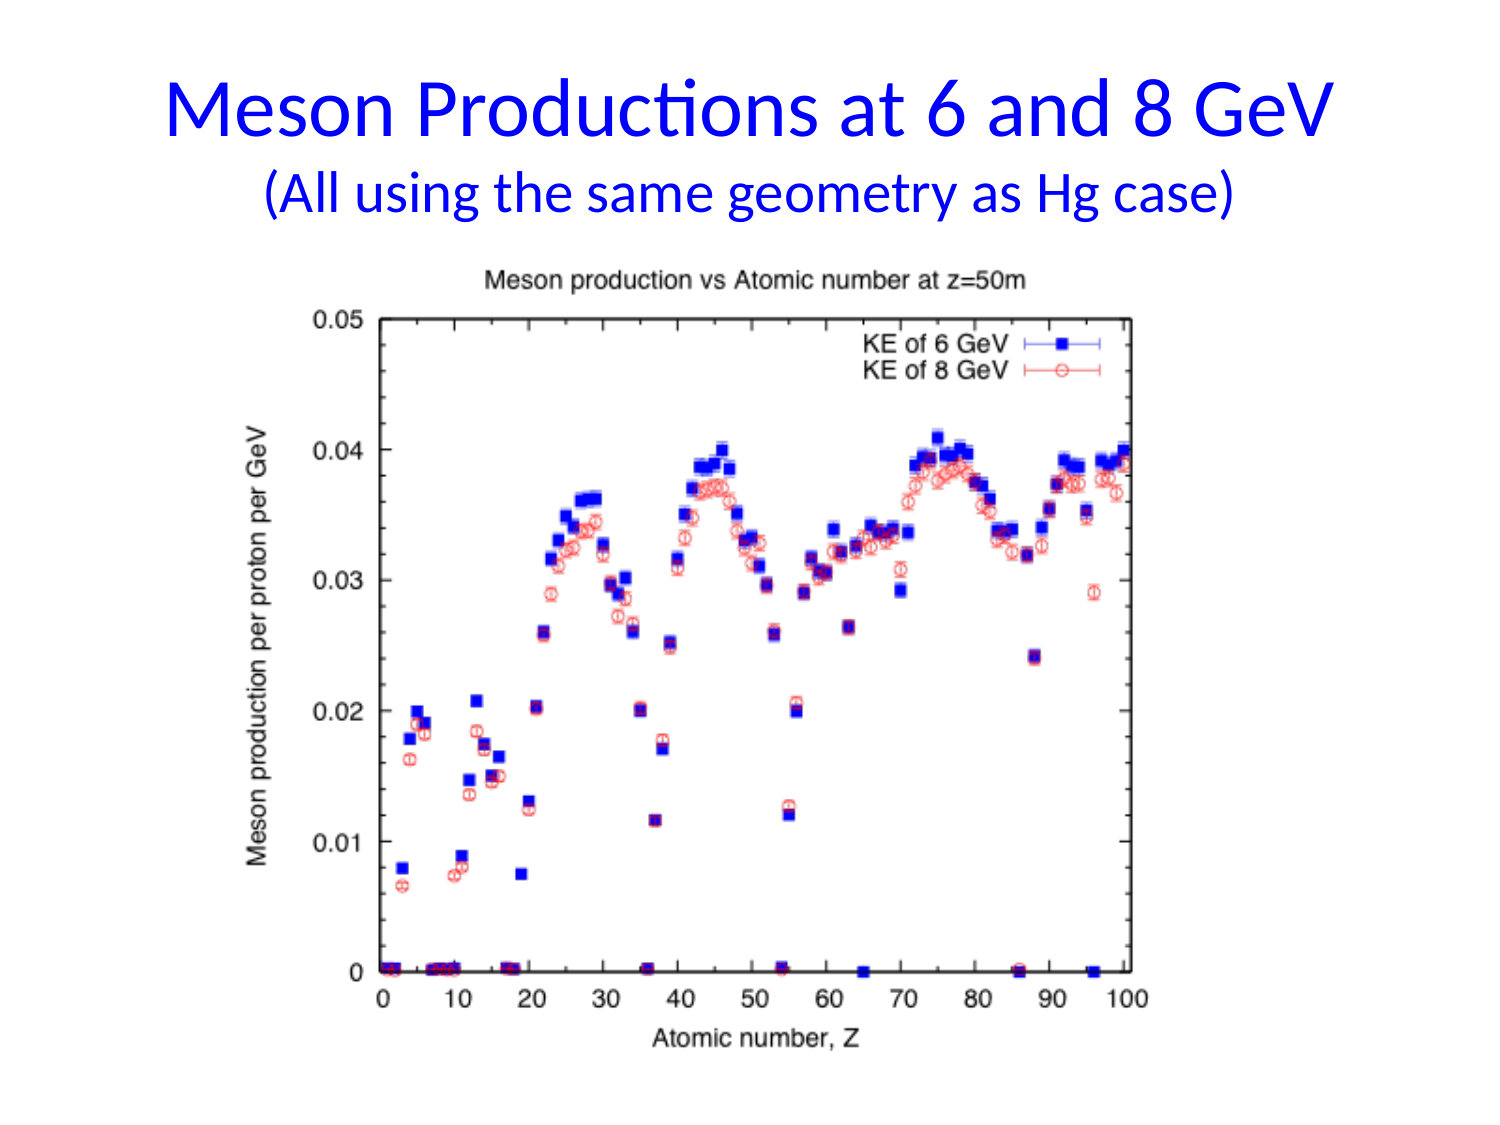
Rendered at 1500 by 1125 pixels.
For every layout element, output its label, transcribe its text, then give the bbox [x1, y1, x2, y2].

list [137, 199, 1286, 1078]
title Meson Productions at 6 and 8 GeV (All using the same geometry as Hg case) [75, 45, 1425, 233]
